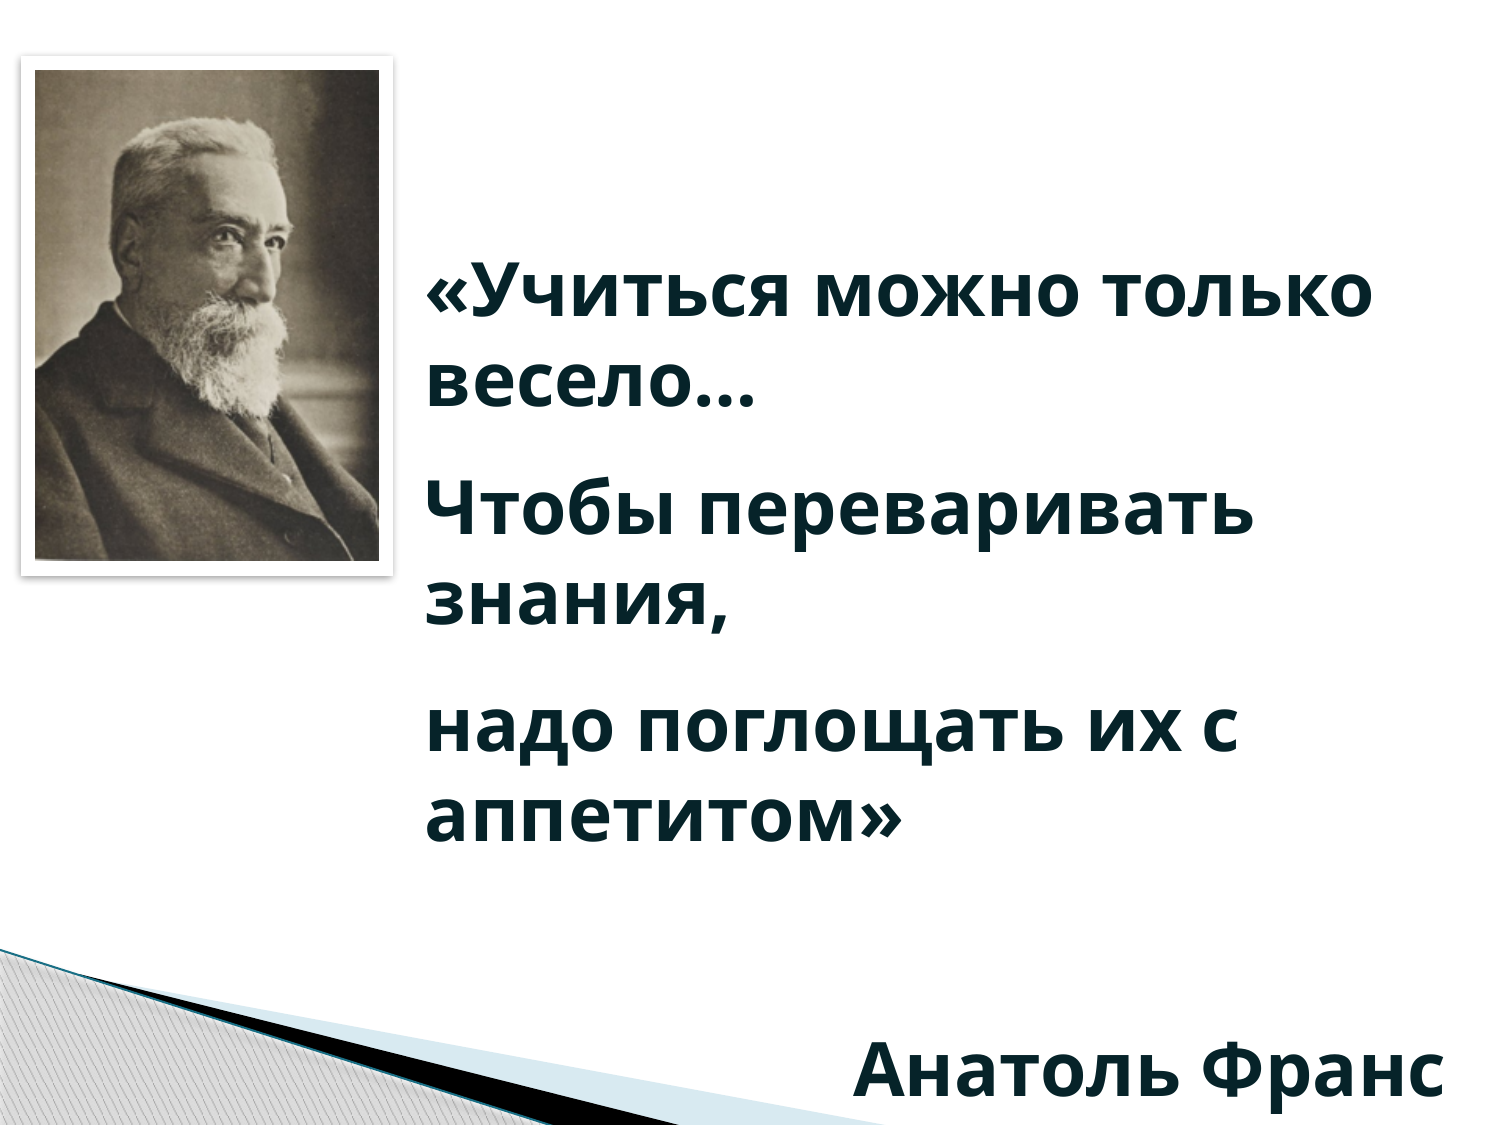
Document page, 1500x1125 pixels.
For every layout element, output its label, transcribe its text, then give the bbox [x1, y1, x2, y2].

text_box «Учиться можно только весело… Чтобы переваривать знания, надо поглощать их с аппетитом» Анатоль Франс [410, 234, 1462, 1120]
picture [34, 70, 380, 562]
